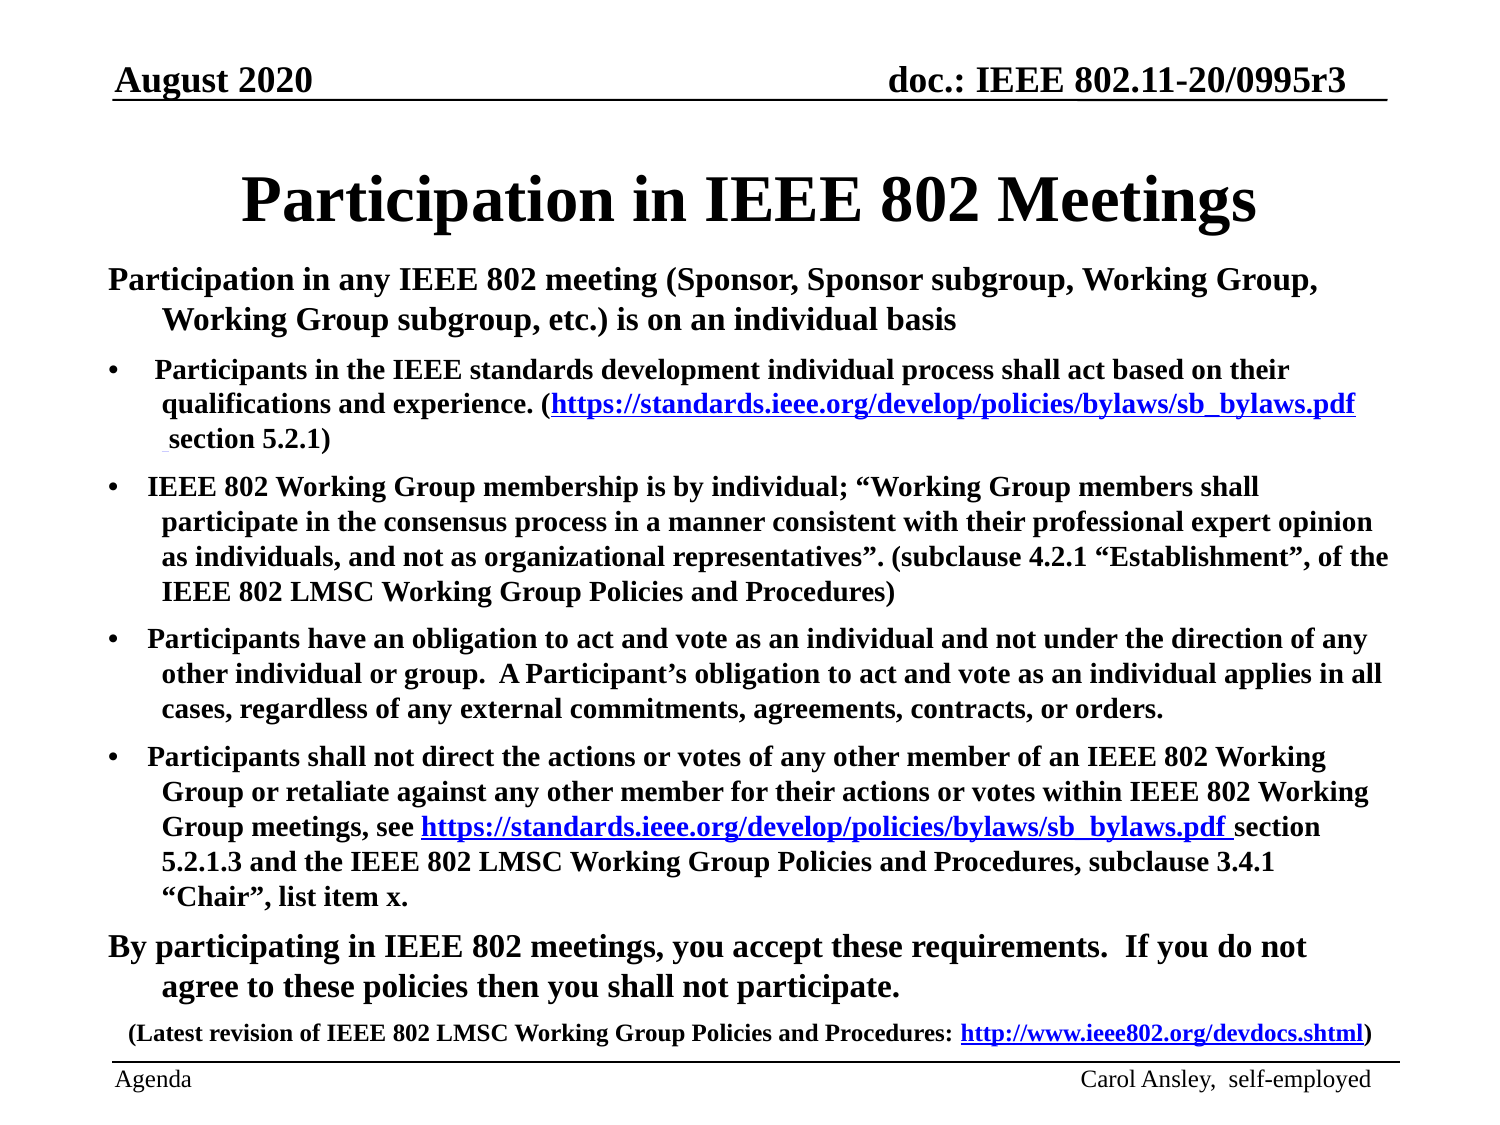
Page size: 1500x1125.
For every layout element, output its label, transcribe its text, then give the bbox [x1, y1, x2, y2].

text_box Participation in any IEEE 802 meeting (Sponsor, Sponsor subgroup, Working Group, Working Group subgroup, etc.) is on an individual basis • Participants in the IEEE standards development individual process shall act based on their qualifications and experience. (https://standards.ieee.org/develop/policies/bylaws/sb_bylaws.pdf section 5.2.1) • IEEE 802 Working Group membership is by individual; “Working Group members shall participate in the consensus process in a manner consistent with their professional expert opinion as individuals, and not as organizational representatives”. (subclause 4.2.1 “Establishment”, of the IEEE 802 LMSC Working Group Policies and Procedures) • Participants have an obligation to act and vote as an individual and not under the direction of any other individual or group. A Participant’s obligation to act and vote as an individual applies in all cases, regardless of any external commitments, agreements, contracts, or orders. • Participants shall not direct the actions or votes of any other member of an IEEE 802 Working Group or retaliate against any other member for their actions or votes within IEEE 802 Working Group meetings, see https://standards.ieee.org/develop/policies/bylaws/sb_bylaws.pdf section 5.2.1.3 and the IEEE 802 LMSC Working Group Policies and Procedures, subclause 3.4.1 “Chair”, list item x. By participating in IEEE 802 meetings, you accept these requirements. If you do not agree to these policies then you shall not participate. (Latest revision of IEEE 802 LMSC Working Group Policies and Procedures: http://www.ieee802.org/devdocs.shtml) [99, 249, 1400, 1055]
text_box Participation in IEEE 802 Meetings [112, 147, 1388, 243]
